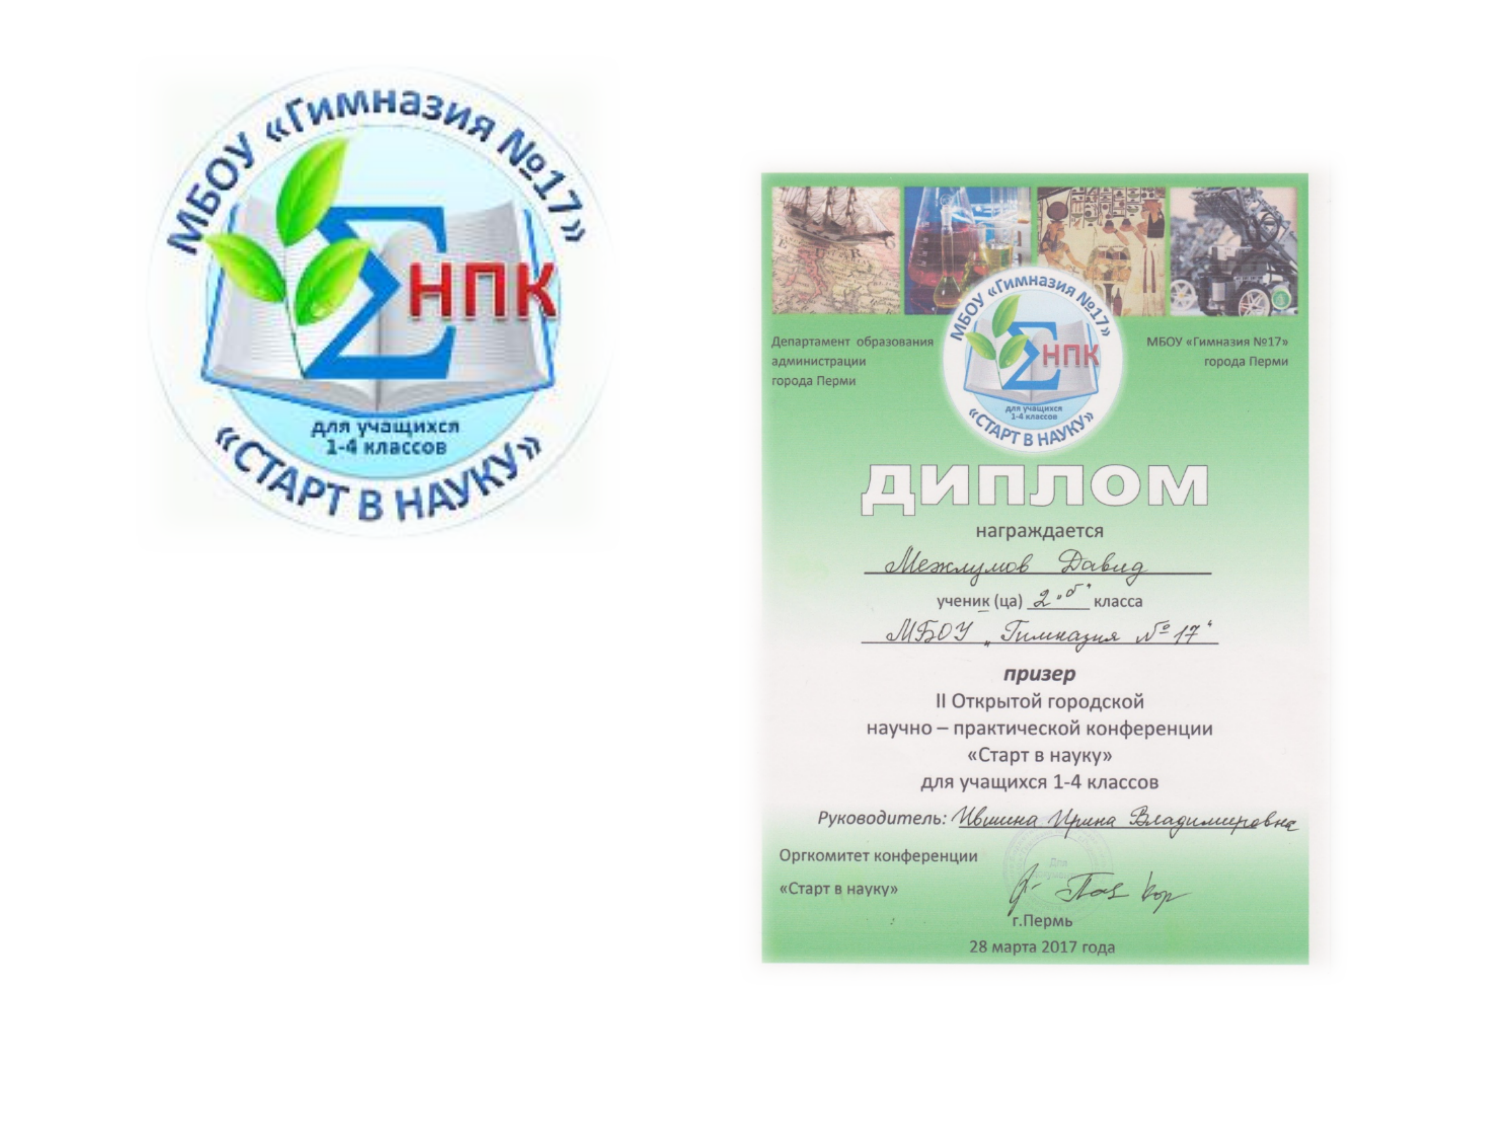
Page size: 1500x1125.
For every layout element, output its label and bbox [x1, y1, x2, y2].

picture [737, 148, 1349, 988]
picture [135, 54, 621, 554]
